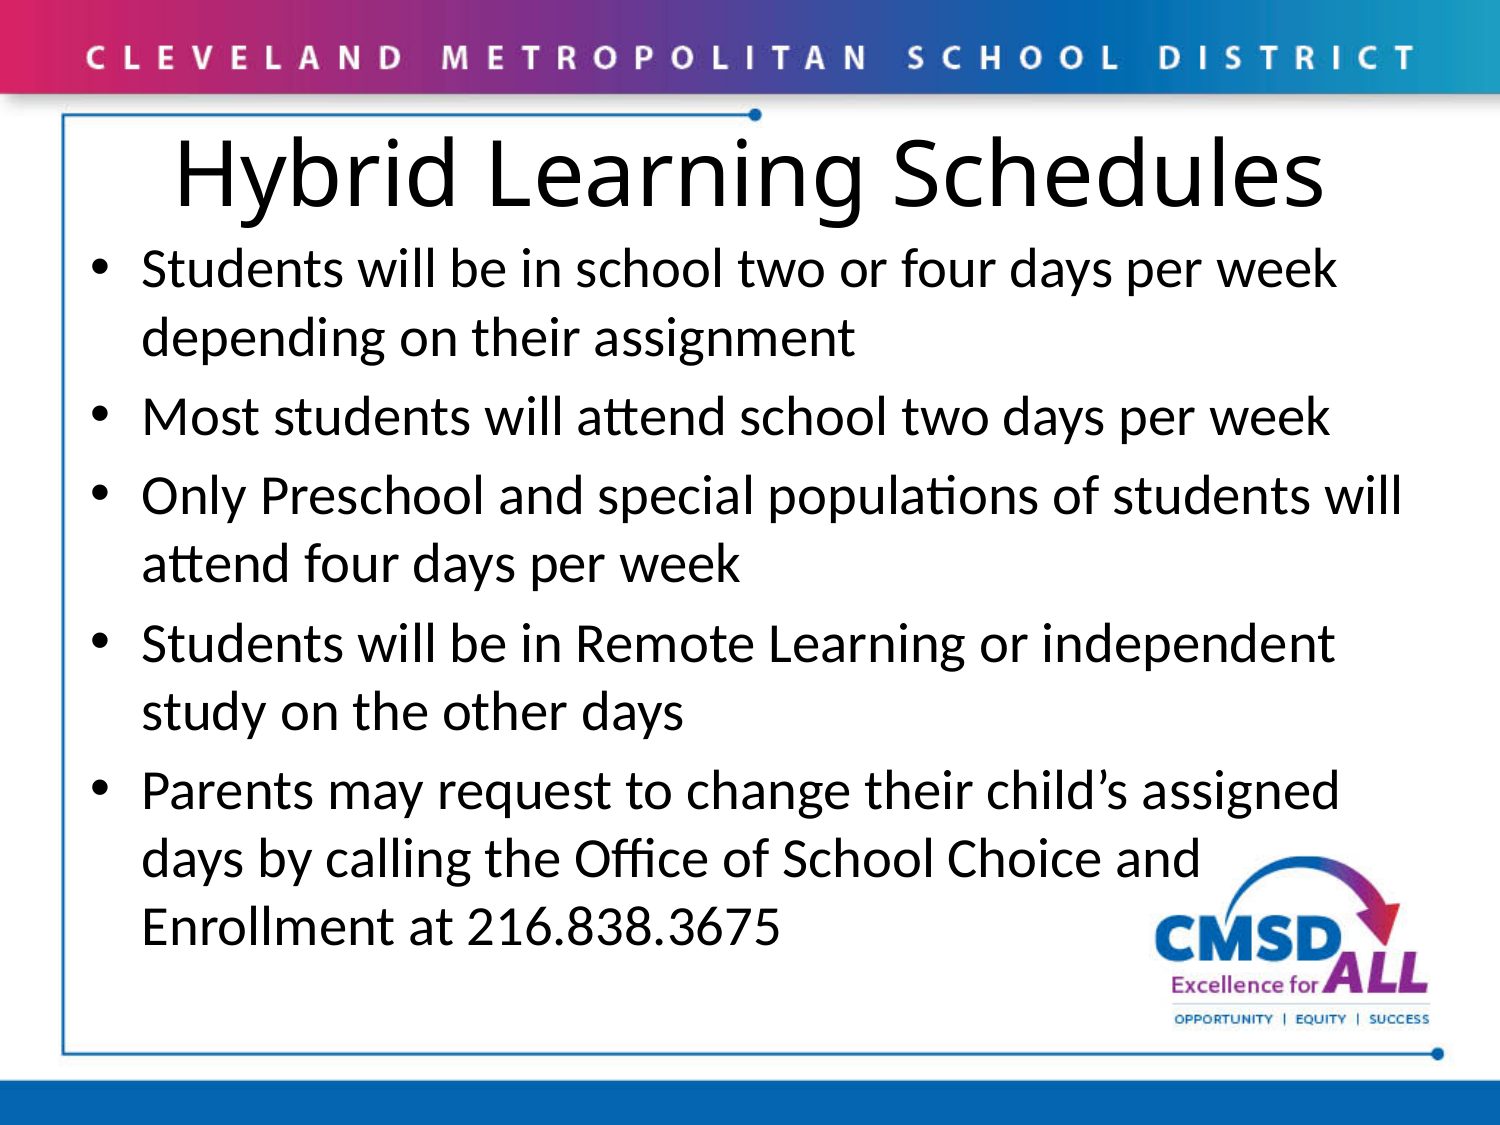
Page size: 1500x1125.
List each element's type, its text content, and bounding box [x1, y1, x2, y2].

title Hybrid Learning Schedules [75, 75, 1425, 223]
picture [0, 0, 1500, 1125]
list Students will be in school two or four days per week depending on their assignment Most students will attend school two days per week Only Preschool and special populations of students will attend four days per week Students will be in Remote Learning or independent study on the other days Parents may request to change their child’s assigned days by calling the Office of School Choice and Enrollment at 216.838.3675 [75, 223, 1425, 967]
